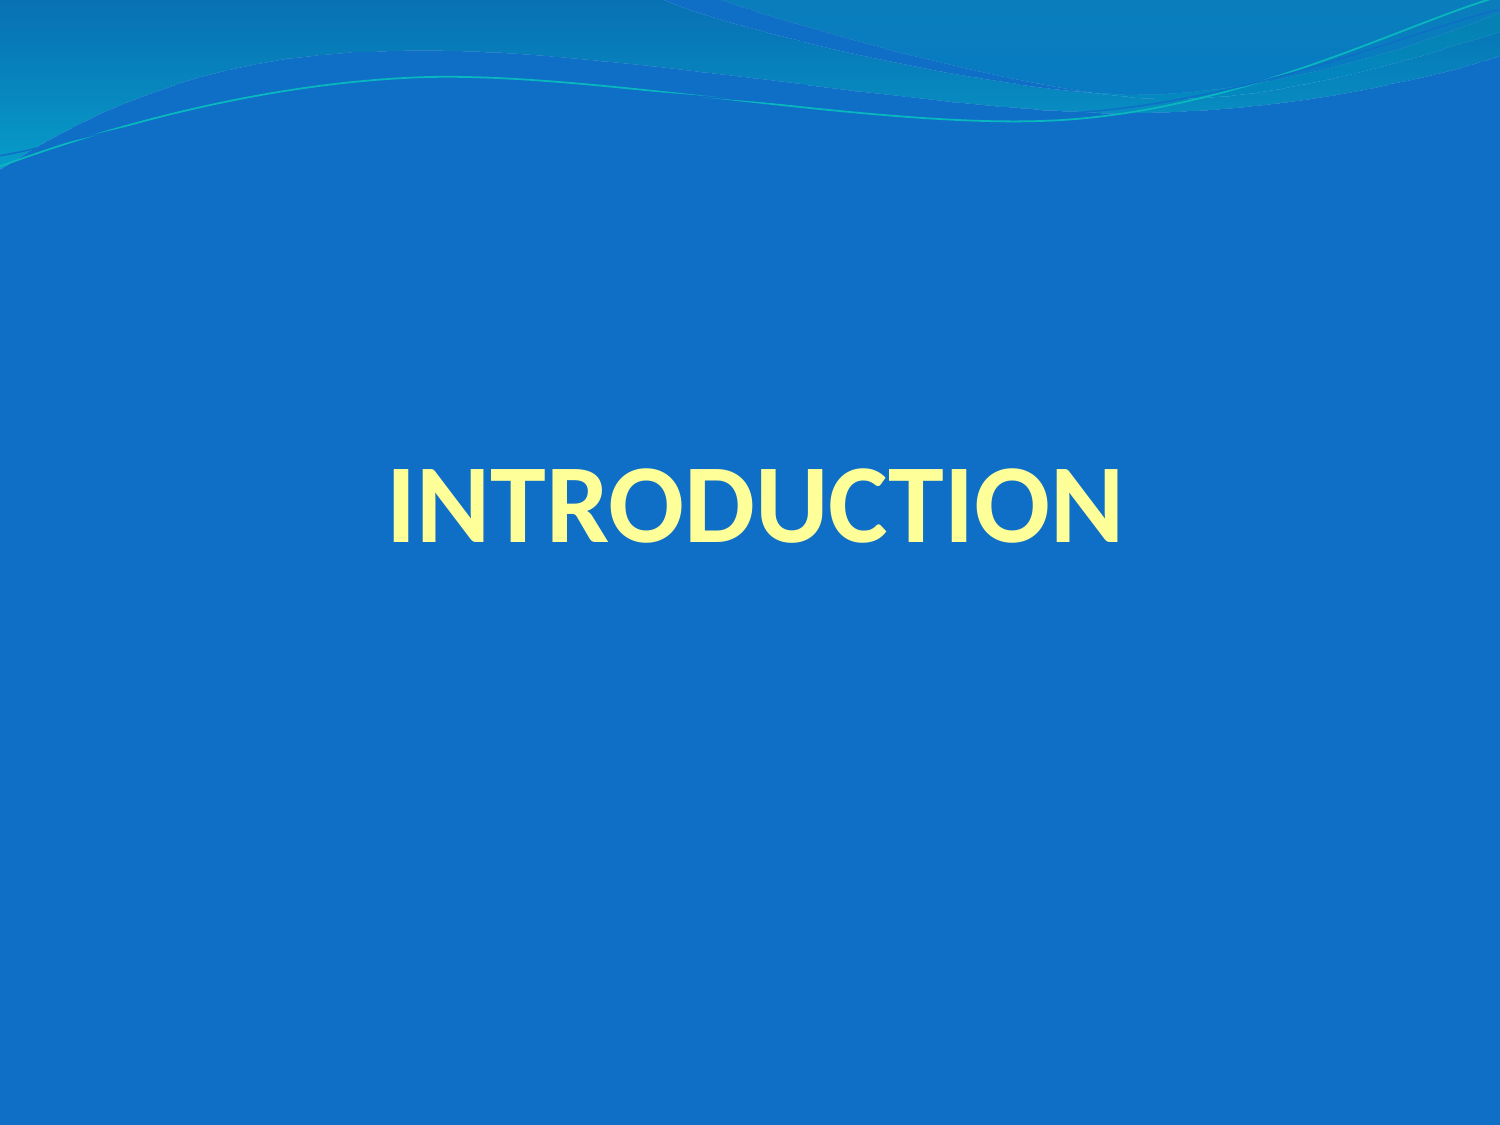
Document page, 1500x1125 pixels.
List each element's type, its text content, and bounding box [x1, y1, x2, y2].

text_box INTRODUCTION [111, 399, 1400, 588]
